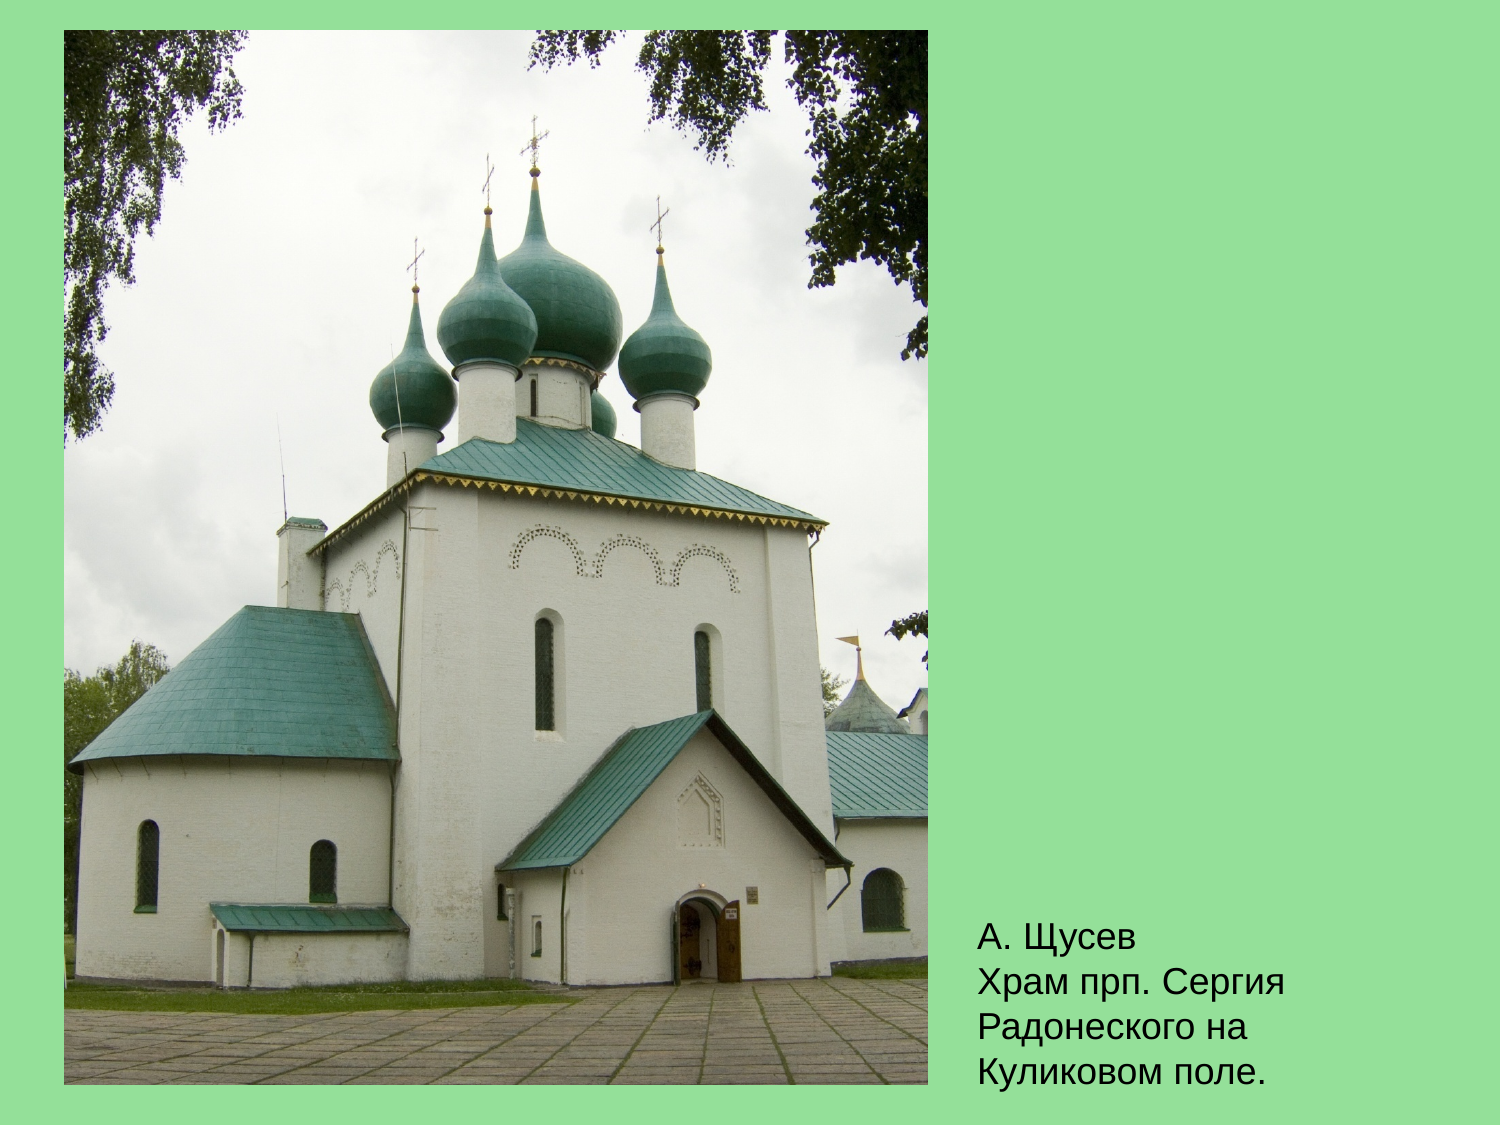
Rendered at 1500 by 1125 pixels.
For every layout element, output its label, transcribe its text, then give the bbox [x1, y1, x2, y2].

picture [64, 30, 928, 1086]
text_box А. Щусев Храм прп. Сергия Радонеского на Куликовом поле. [962, 904, 1436, 1100]
